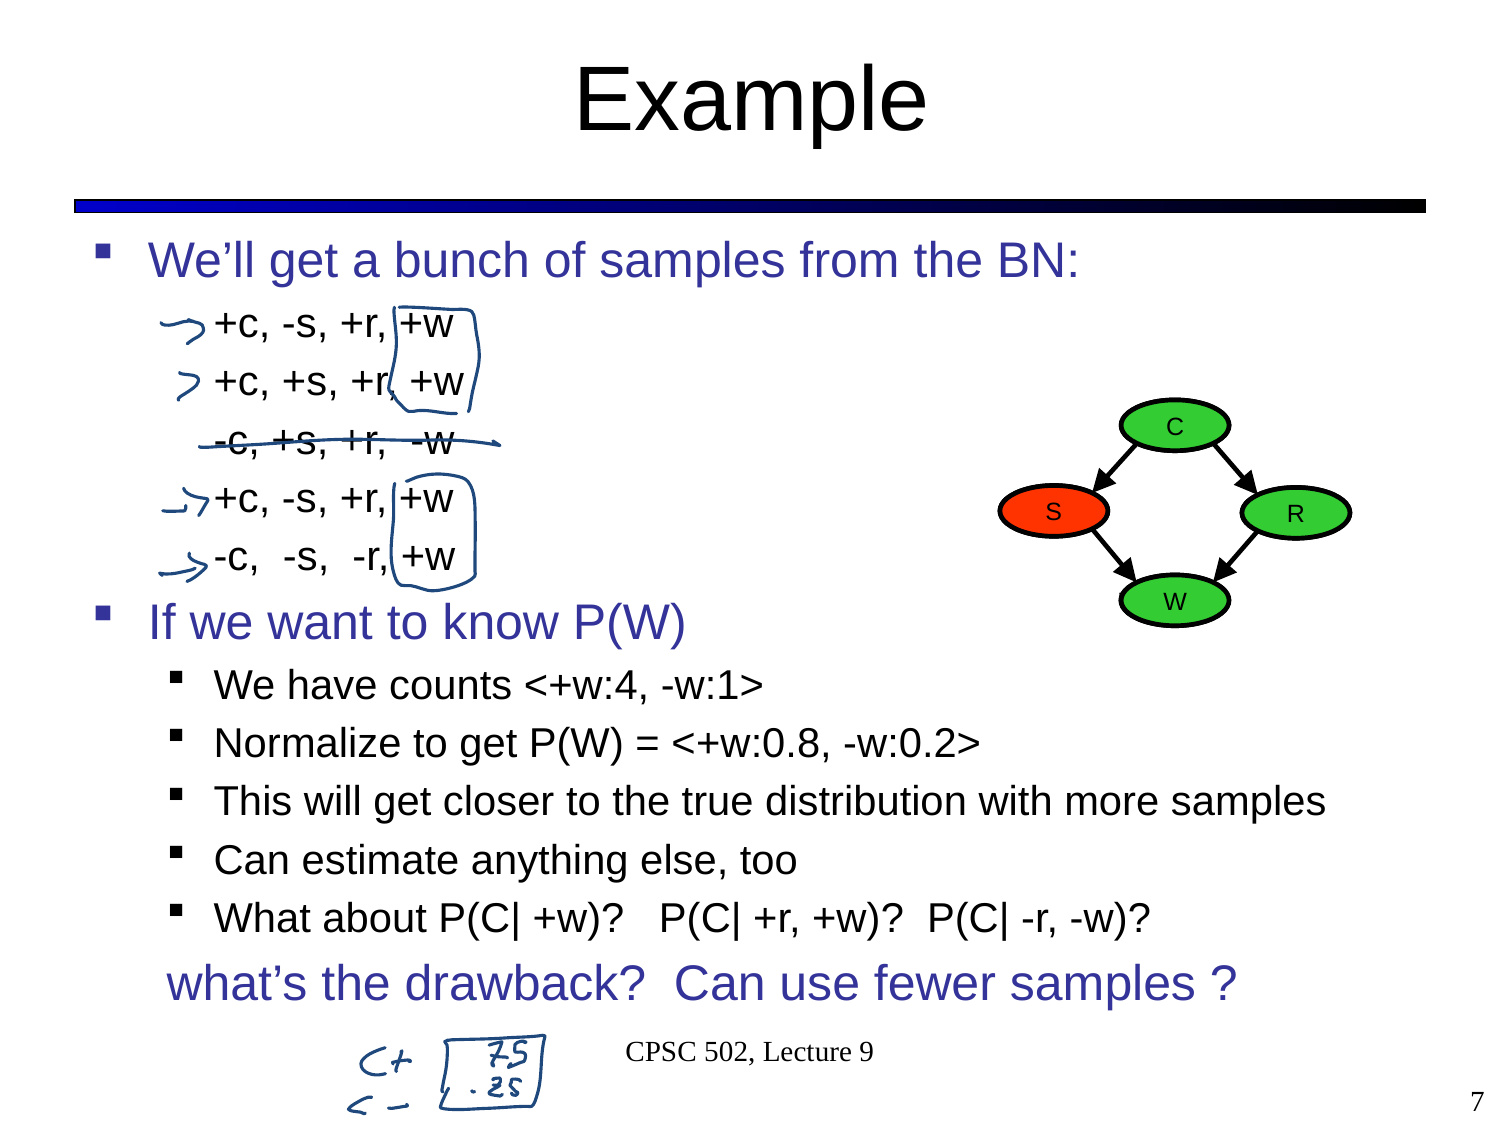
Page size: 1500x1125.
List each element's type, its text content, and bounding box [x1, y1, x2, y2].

list We’ll get a bunch of samples from the BN: +c, -s, +r, +w +c, +s, +r, +w -c, +s, +r, -w +c, -s, +r, +w -c, -s, -r, +w If we want to know P(W) We have counts <+w:4, -w:1> Normalize to get P(W) = <+w:0.8, -w:0.2> This will get closer to the true distribution with more samples Can estimate anything else, too What about P(C| +w)? P(C| +r, +w)? P(C| -r, -w)? what’s the drawback? Can use fewer samples ? [76, 219, 1436, 1048]
footer CPSC 502, Lecture 9 [512, 1024, 988, 1103]
title Example [76, 0, 1427, 188]
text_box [999, 399, 1351, 626]
slide_number 7 [1149, 1074, 1500, 1125]
